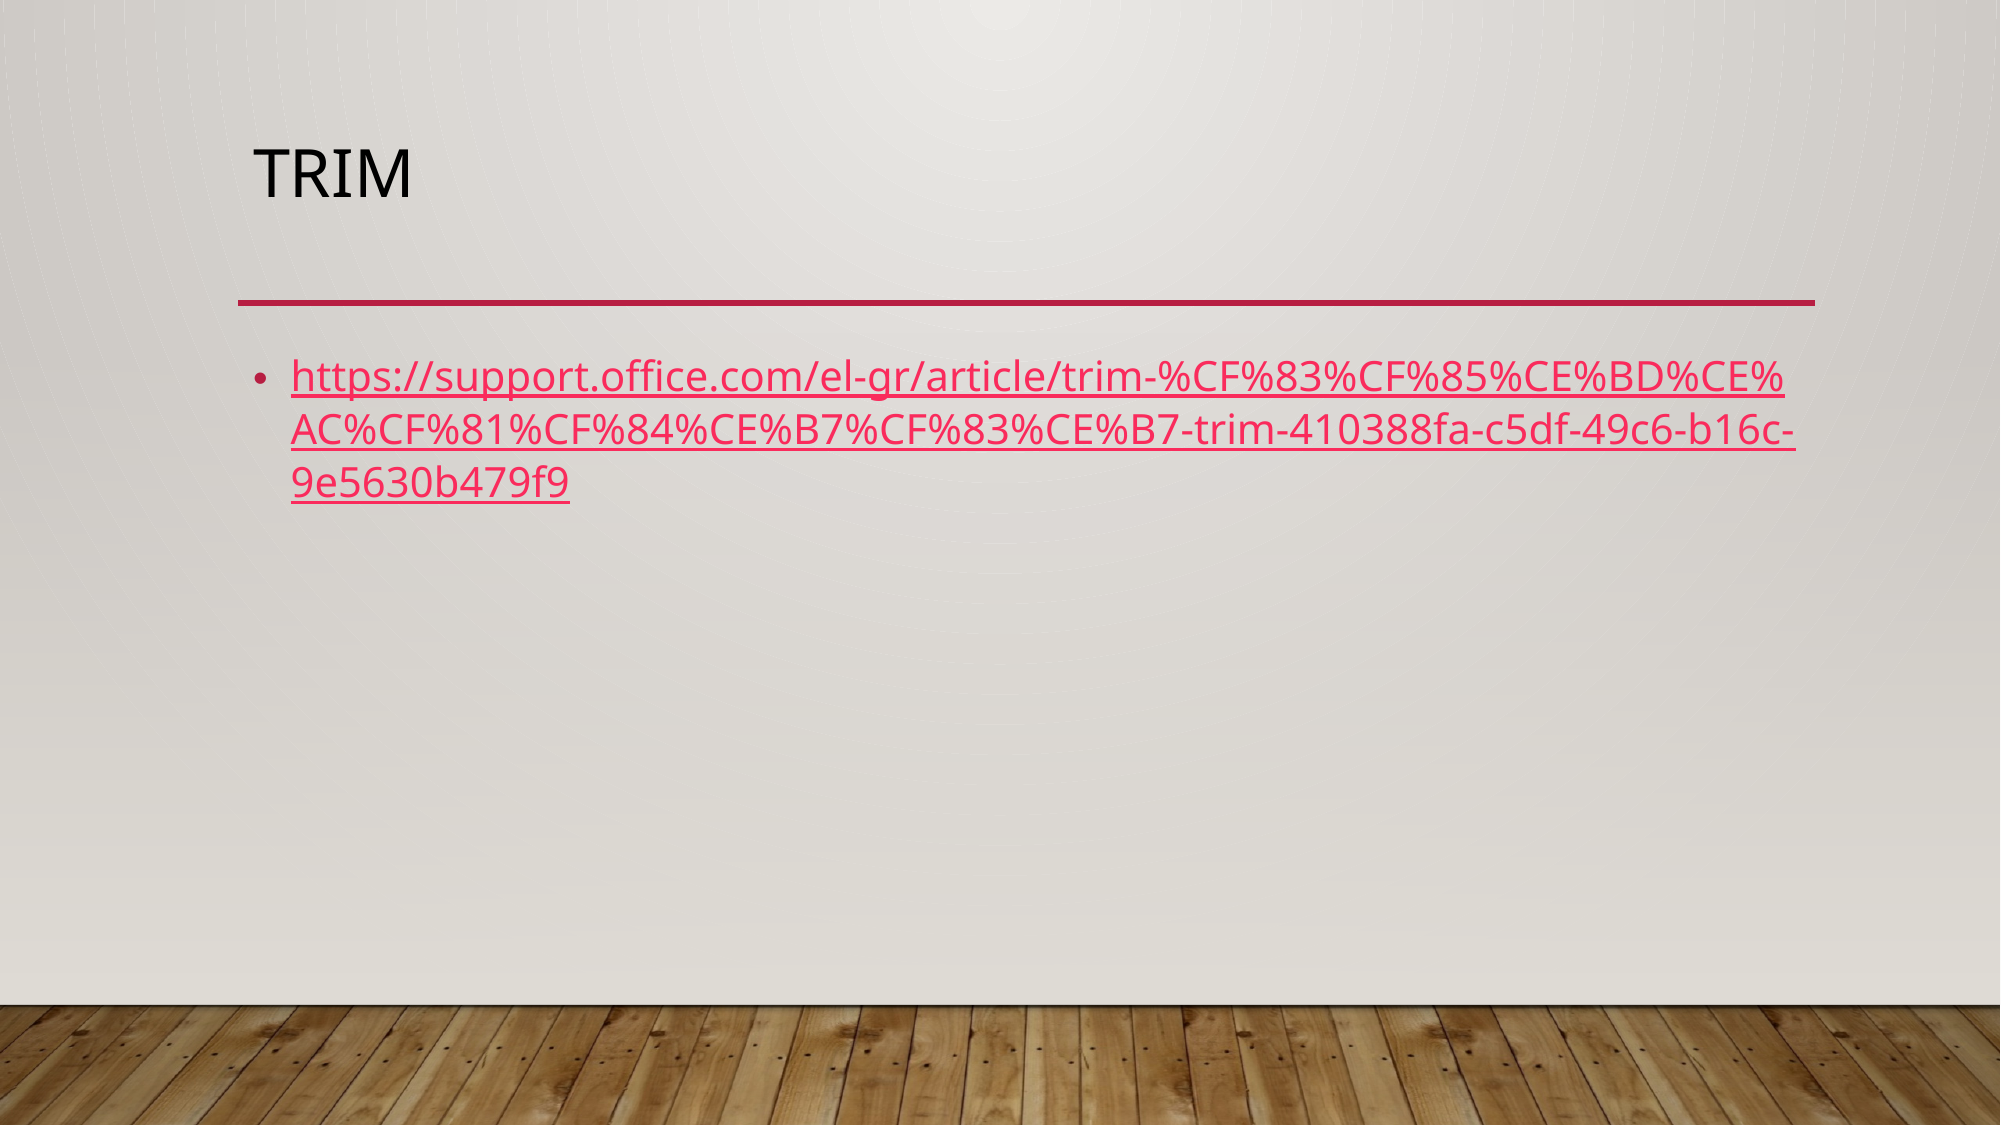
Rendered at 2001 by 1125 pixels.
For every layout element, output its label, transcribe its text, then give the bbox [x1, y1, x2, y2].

picture [0, 1005, 2000, 1125]
title TRIM [238, 131, 1814, 305]
list https://support.office.com/el-gr/article/trim-%CF%83%CF%85%CE%BD%CE%AC%CF%81%CF%84%CE%B7%CF%83%CE%B7-trim-410388fa-c5df-49c6-b16c-9e5630b479f9 [238, 330, 1814, 897]
